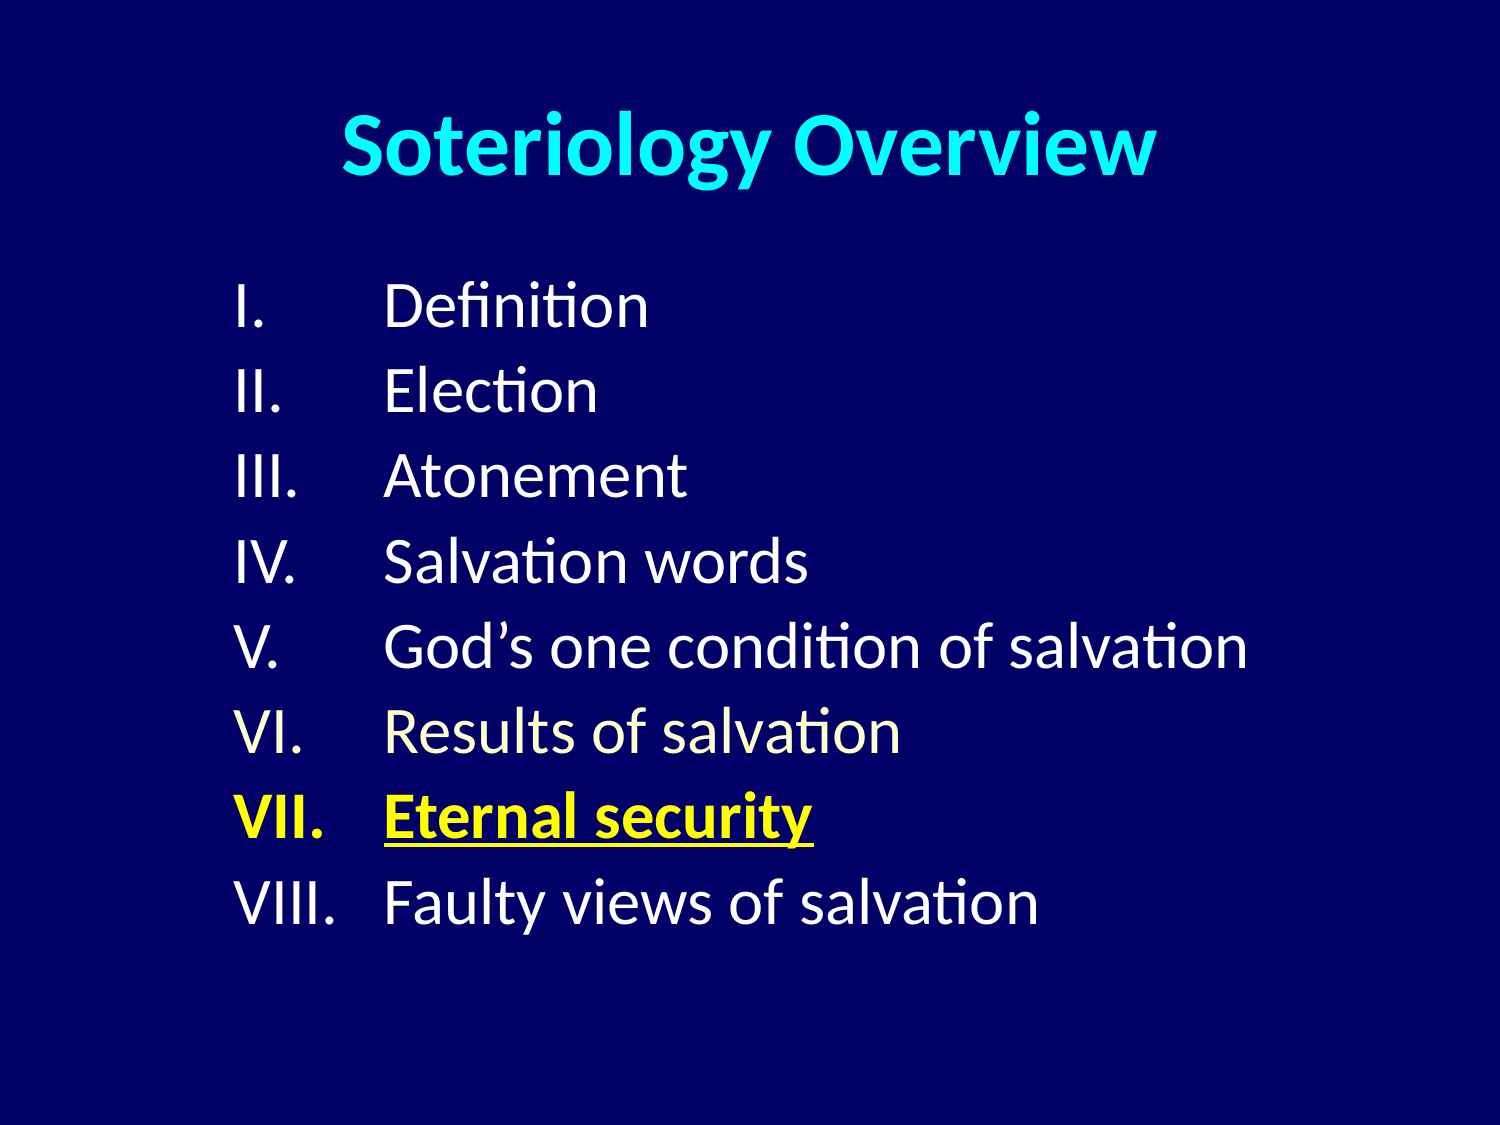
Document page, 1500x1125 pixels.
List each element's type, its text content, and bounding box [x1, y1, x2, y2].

title Soteriology Overview [75, 45, 1425, 233]
text_box Definition Election Atonement Salvation words God’s one condition of salvation Results of salvation Eternal security Faulty views of salvation [218, 262, 1300, 1005]
